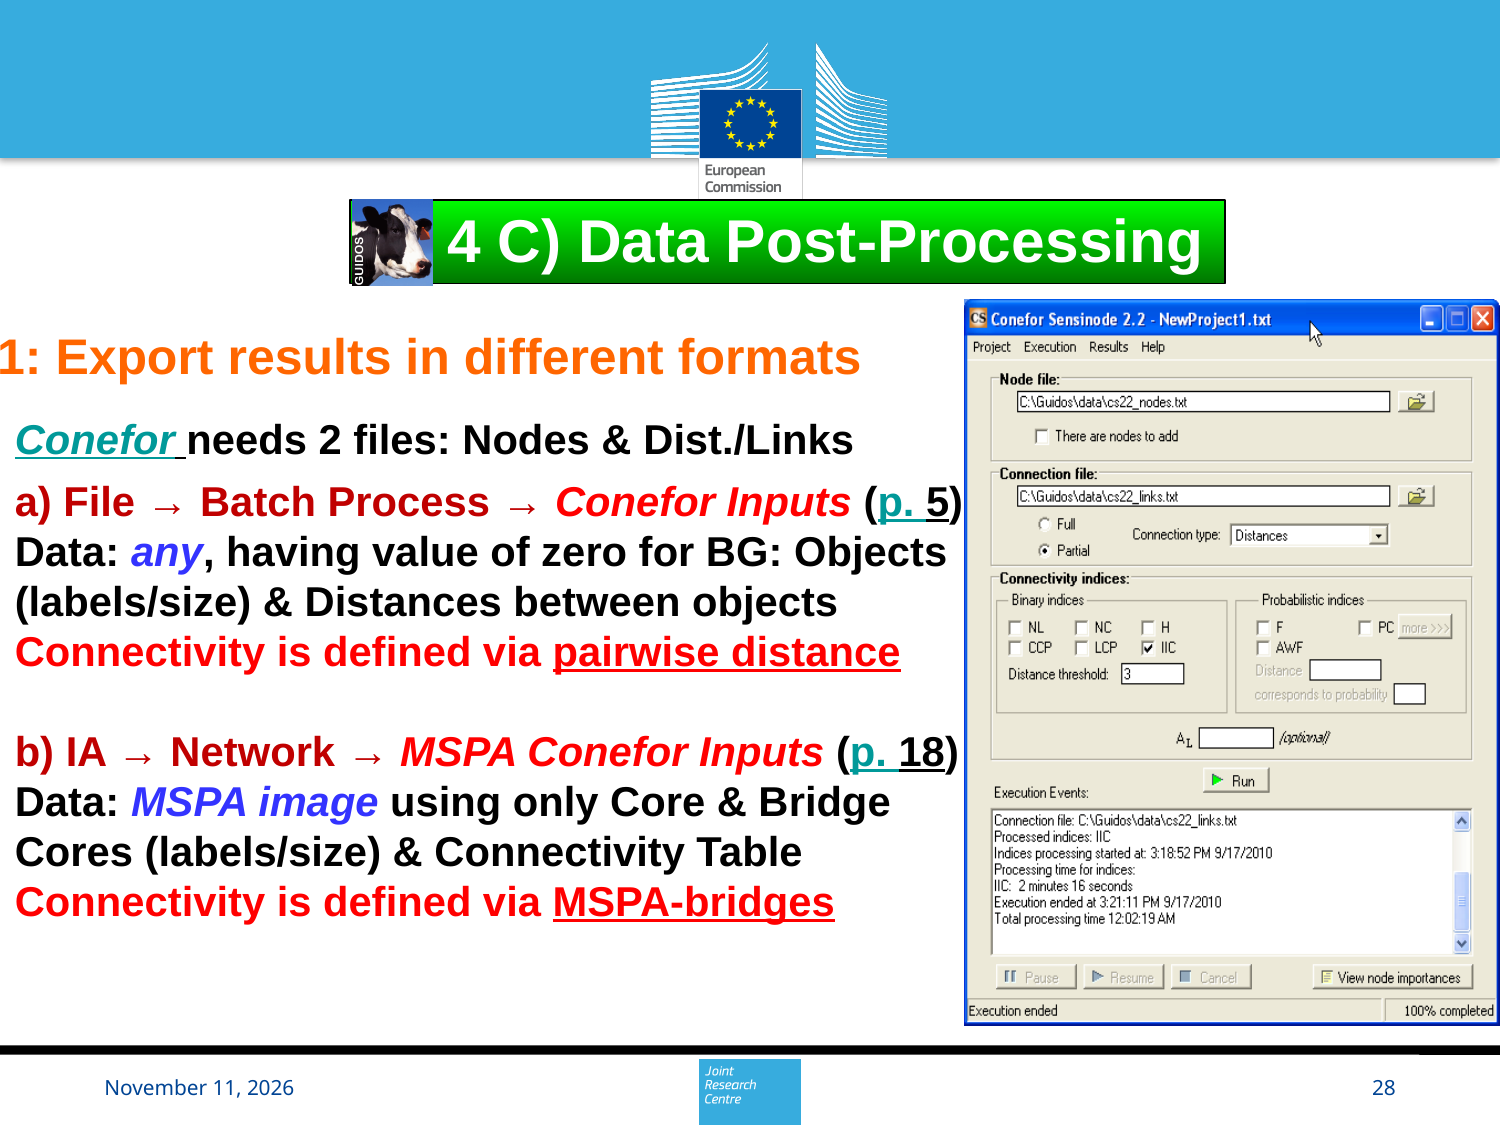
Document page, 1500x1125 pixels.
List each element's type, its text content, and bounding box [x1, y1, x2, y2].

slide_number 28 [1045, 1074, 1396, 1100]
picture [699, 1059, 801, 1125]
text_box C1: Export results in different formats [0, 287, 990, 380]
picture [963, 299, 1500, 1026]
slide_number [104, 1074, 455, 1100]
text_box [349, 199, 1226, 286]
text_box Conefor needs 2 files: Nodes & Dist./Links [0, 380, 958, 467]
picture [651, 42, 887, 199]
text_box a) File → Batch Process → Conefor Inputs (p. 5) Data: any, having value of zero for BG: Objects (labels/size) & Distances between objects Connectivity is defined via pairwise distance b) IA → Network → MSPA Conefor Inputs (p. 18) Data: MSPA image using only Core & Bridge Cores (labels/size) & Connectivity Table Connectivity is defined via MSPA-bridges [0, 467, 958, 933]
